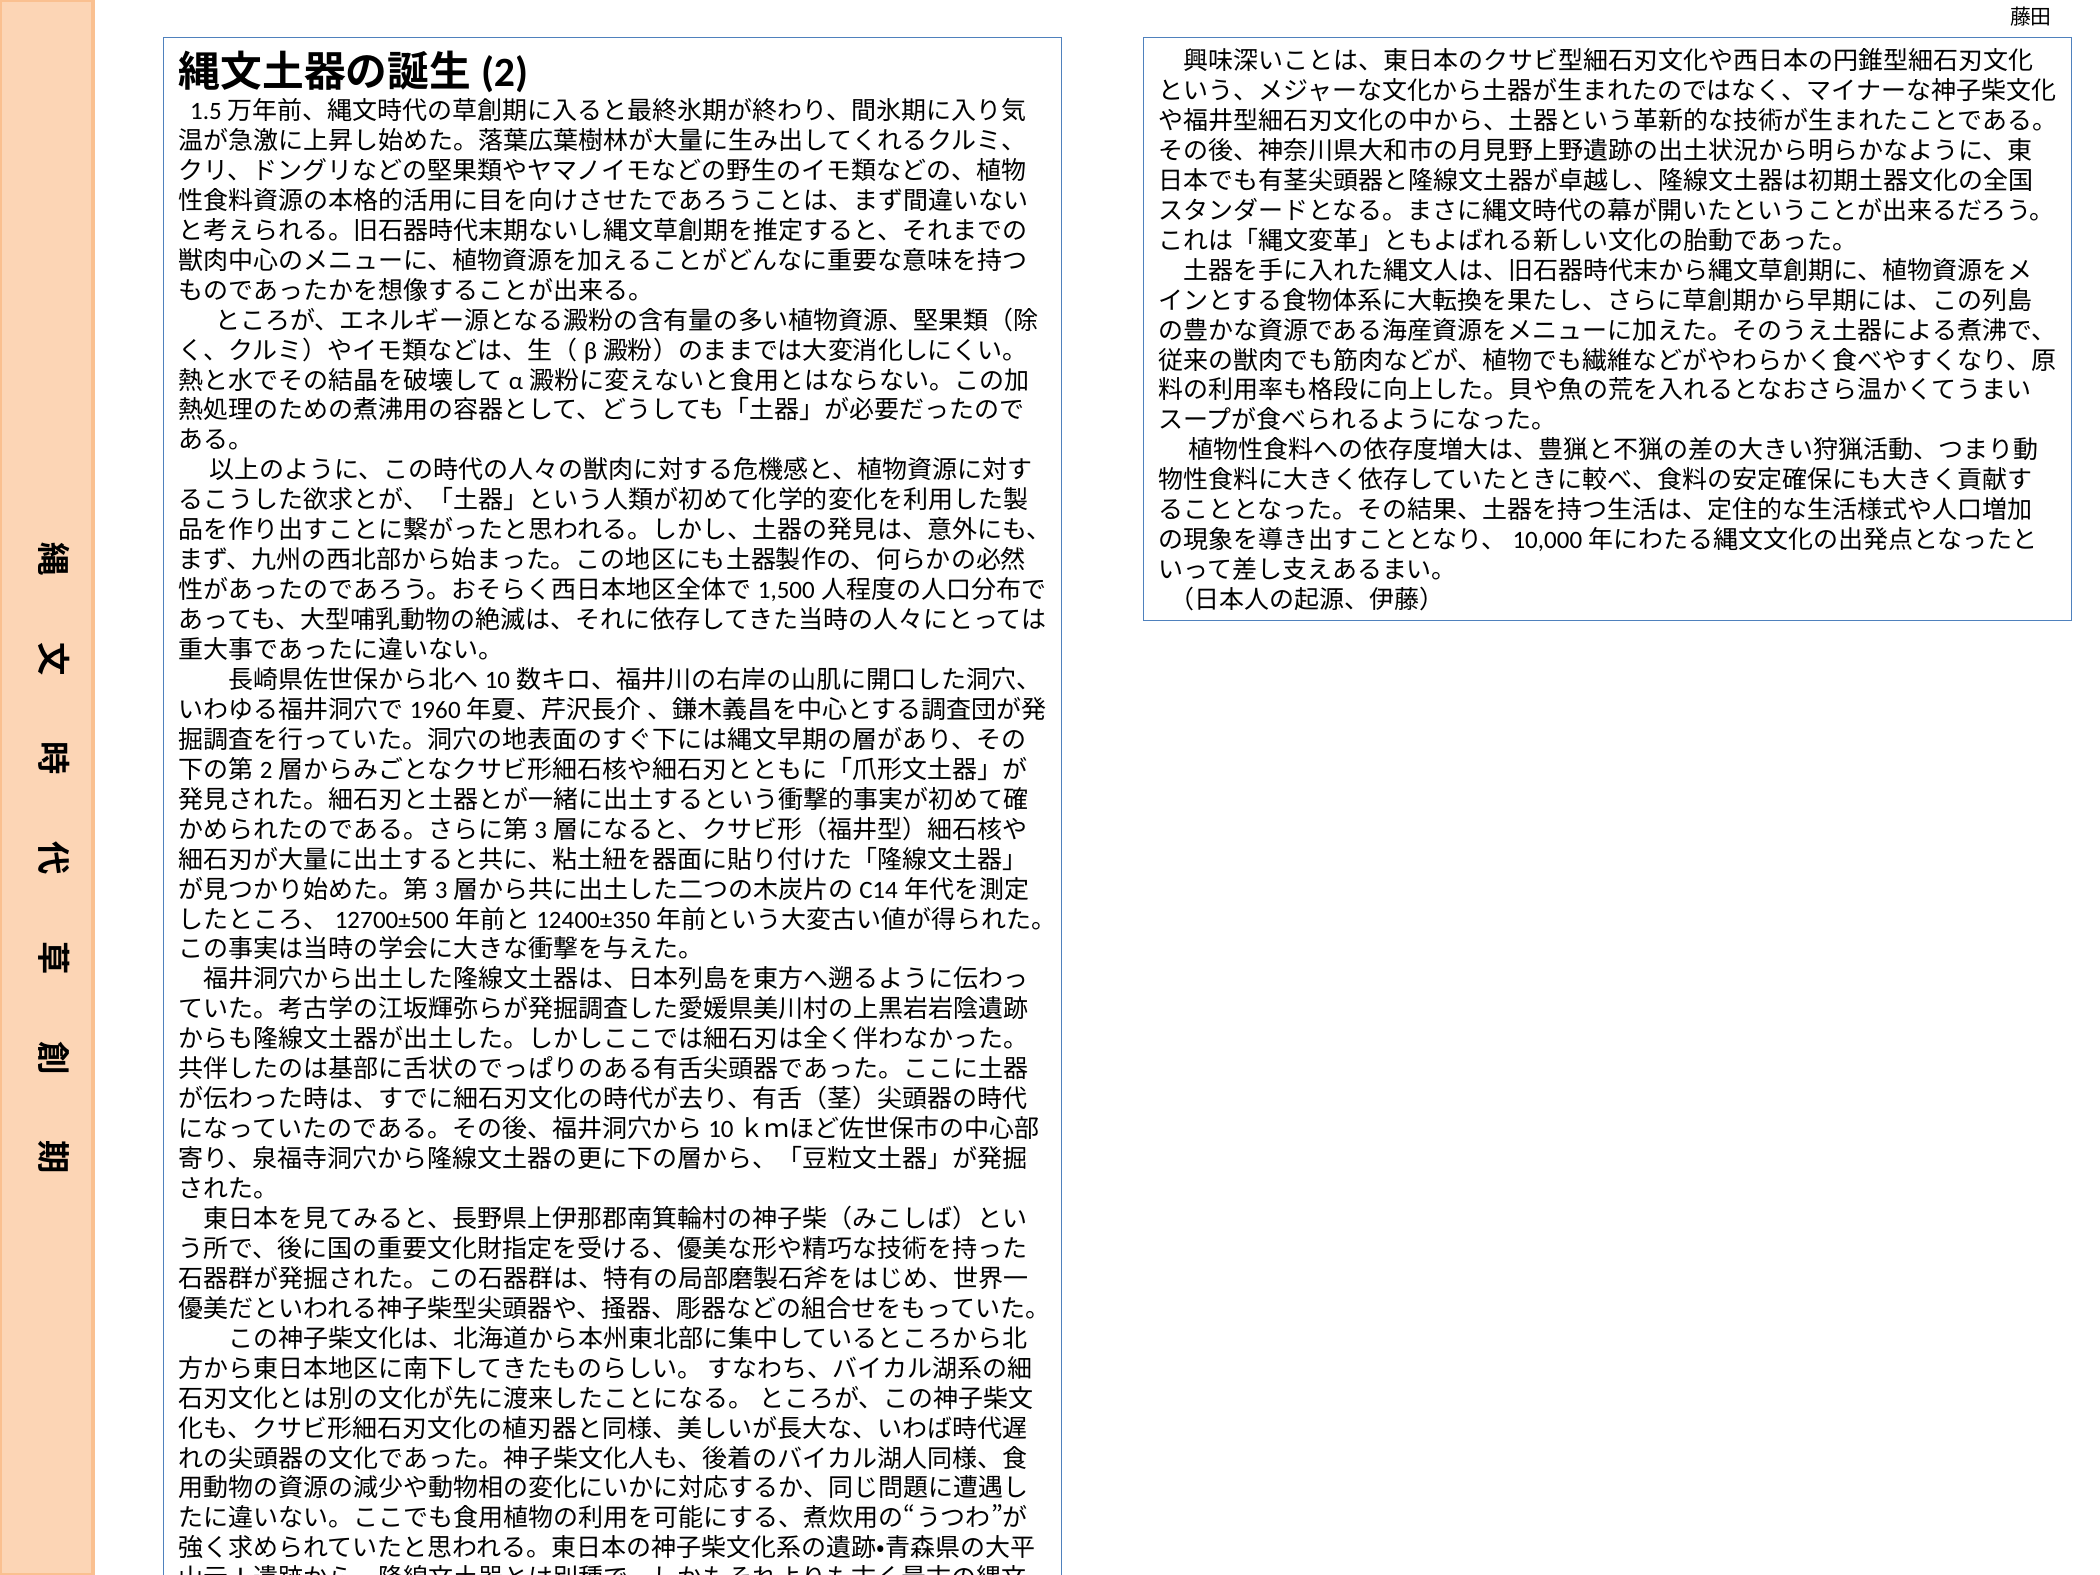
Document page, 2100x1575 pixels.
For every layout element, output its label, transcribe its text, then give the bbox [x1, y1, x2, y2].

text_box 縄 文 時 代 草 創 期 [11, 527, 82, 1040]
text_box 興味深いことは、東日本のクサビ型細石刃文化や西日本の円錐型細石刃文化という、メジャーな文化から土器が生まれたのではなく、マイナーな神子柴文化や福井型細石刃文化の中から、土器という革新的な技術が生まれたことである。その後、神奈川県大和市の月見野上野遺跡の出土状況から明らかなように、東日本でも有茎尖頭器と隆線文土器が卓越し、隆線文土器は初期土器文化の全国スタンダードとなる。まさに縄文時代の幕が開いたということが出来るだろう。これは「縄文変革」ともよばれる新しい文化の胎動であった。 土器を手に入れた縄文人は、旧石器時代末から縄文草創期に、植物資源をメインとする食物体系に大転換を果たし、さらに草創期から早期には、この列島の豊かな資源である海産資源をメニューに加えた。そのうえ土器による煮沸で、従来の獣肉でも筋肉などが、植物でも繊維などがやわらかく食べやすくなり、原料の利用率も格段に向上した。貝や魚の荒を入れるとなおさら温かくてうまいスープが食べられるようになった。 植物性食料への依存度増大は、豊猟と不猟の差の大きい狩猟活動、つまり動物性食料に大きく依存していたときに較べ、食料の安定確保にも大きく貢献することとなった。その結果、土器を持つ生活は、定住的な生活様式や人口増加の現象を導き出すこととなり、10,000年にわたる縄文文化の出発点となったといって差し支えあるまい。 （日本人の起源、伊藤） [1143, 37, 2072, 621]
text_box [0, 0, 95, 1575]
text_box 縄文土器の誕生(2) 1.5万年前、縄文時代の草創期に入ると最終氷期が終わり、間氷期に入り気温が急激に上昇し始めた。落葉広葉樹林が大量に生み出してくれるクルミ、クリ、ドングリなどの堅果類やヤマノイモなどの野生のイモ類などの、植物性食料資源の本格的活用に目を向けさせたであろうことは、まず間違いないと考えられる。旧石器時代末期ないし縄文草創期を推定すると、それまでの獣肉中心のメニューに、植物資源を加えることがどんなに重要な意味を持つものであったかを想像することが出来る。 ところが、エネルギー源となる澱粉の含有量の多い植物資源、堅果類（除く、クルミ）やイモ類などは、生（β澱粉）のままでは大変消化しにくい。熱と水でその結晶を破壊してα澱粉に変えないと食用とはならない。この加熱処理のための煮沸用の容器として、どうしても「土器」が必要だったのである。 以上のように、この時代の人々の獣肉に対する危機感と、植物資源に対するこうした欲求とが、「土器」という人類が初めて化学的変化を利用した製品を作り出すことに繋がったと思われる。しかし、土器の発見は、意外にも、まず、九州の西北部から始まった。この地区にも土器製作の、何らかの必然性があったのであろう。おそらく西日本地区全体で1,500人程度の人口分布であっても、大型哺乳動物の絶滅は、それに依存してきた当時の人々にとっては重大事であったに違いない。 長崎県佐世保から北へ10数キロ、福井川の右岸の山肌に開口した洞穴、いわゆる福井洞穴で1960年夏、芹沢長介 、鎌木義昌を中心とする調査団が発掘調査を行っていた。洞穴の地表面のすぐ下には縄文早期の層があり、その下の第2層からみごとなクサビ形細石核や細石刃とともに「爪形文土器」が発見された。細石刃と土器とが一緒に出土するという衝撃的事実が初めて確かめられたのである。さらに第3層になると、クサビ形（福井型）細石核や細石刃が大量に出土すると共に、粘土紐を器面に貼り付けた「隆線文土器」が見つかり始めた。第3層から共に出土した二つの木炭片のC14年代を測定したところ、12700±500年前と12400±350年前という大変古い値が得られた。この事実は当時の学会に大きな衝撃を与えた。 福井洞穴から出土した隆線文土器は、日本列島を東方へ遡るように伝わっていた。考古学の江坂輝弥らが発掘調査した愛媛県美川村の上黒岩岩陰遺跡からも隆線文土器が出土した。しかしここでは細石刃は全く伴わなかった。共伴したのは基部に舌状のでっぱりのある有舌尖頭器であった。ここに土器が伝わった時は、すでに細石刃文化の時代が去り、有舌（茎）尖頭器の時代になっていたのである。その後、福井洞穴から10ｋｍほど佐世保市の中心部寄り、泉福寺洞穴から隆線文土器の更に下の層から、「豆粒文土器」が発掘された。 東日本を見てみると、長野県上伊那郡南箕輪村の神子柴（みこしば）という所で、後に国の重要文化財指定を受ける、優美な形や精巧な技術を持った石器群が発掘された。この石器群は、特有の局部磨製石斧をはじめ、世界一優美だといわれる神子柴型尖頭器や、掻器、彫器などの組合せをもっていた。 この神子柴文化は、北海道から本州東北部に集中しているところから北方から東日本地区に南下してきたものらしい。 すなわち、バイカル湖系の細石刃文化とは別の文化が先に渡来したことになる。 ところが、この神子柴文化も、クサビ形細石刃文化の植刃器と同様、美しいが長大な、いわば時代遅れの尖頭器の文化であった。神子柴文化人も、後着のバイカル湖人同様、食用動物の資源の減少や動物相の変化にいかに対応するか、同じ問題に遭遇したに違いない。ここでも食用植物の利用を可能にする、煮炊用の“うつわ”が強く求められていたと思われる。東日本の神子柴文化系の遺跡・青森県の大平山元Ⅰ遺跡から、隆線文土器とは別種で、しかもそれよりも古く最古の縄文土器と思われる「無文土器」が発見された（１万６千年前）。さらにその後、茨城県の後野遺跡や東京都の前田耕地遺跡でも神子柴系石器と共に「無文土器」が出土した。 [163, 37, 1062, 1575]
text_box 藤田 [1995, 0, 2067, 36]
